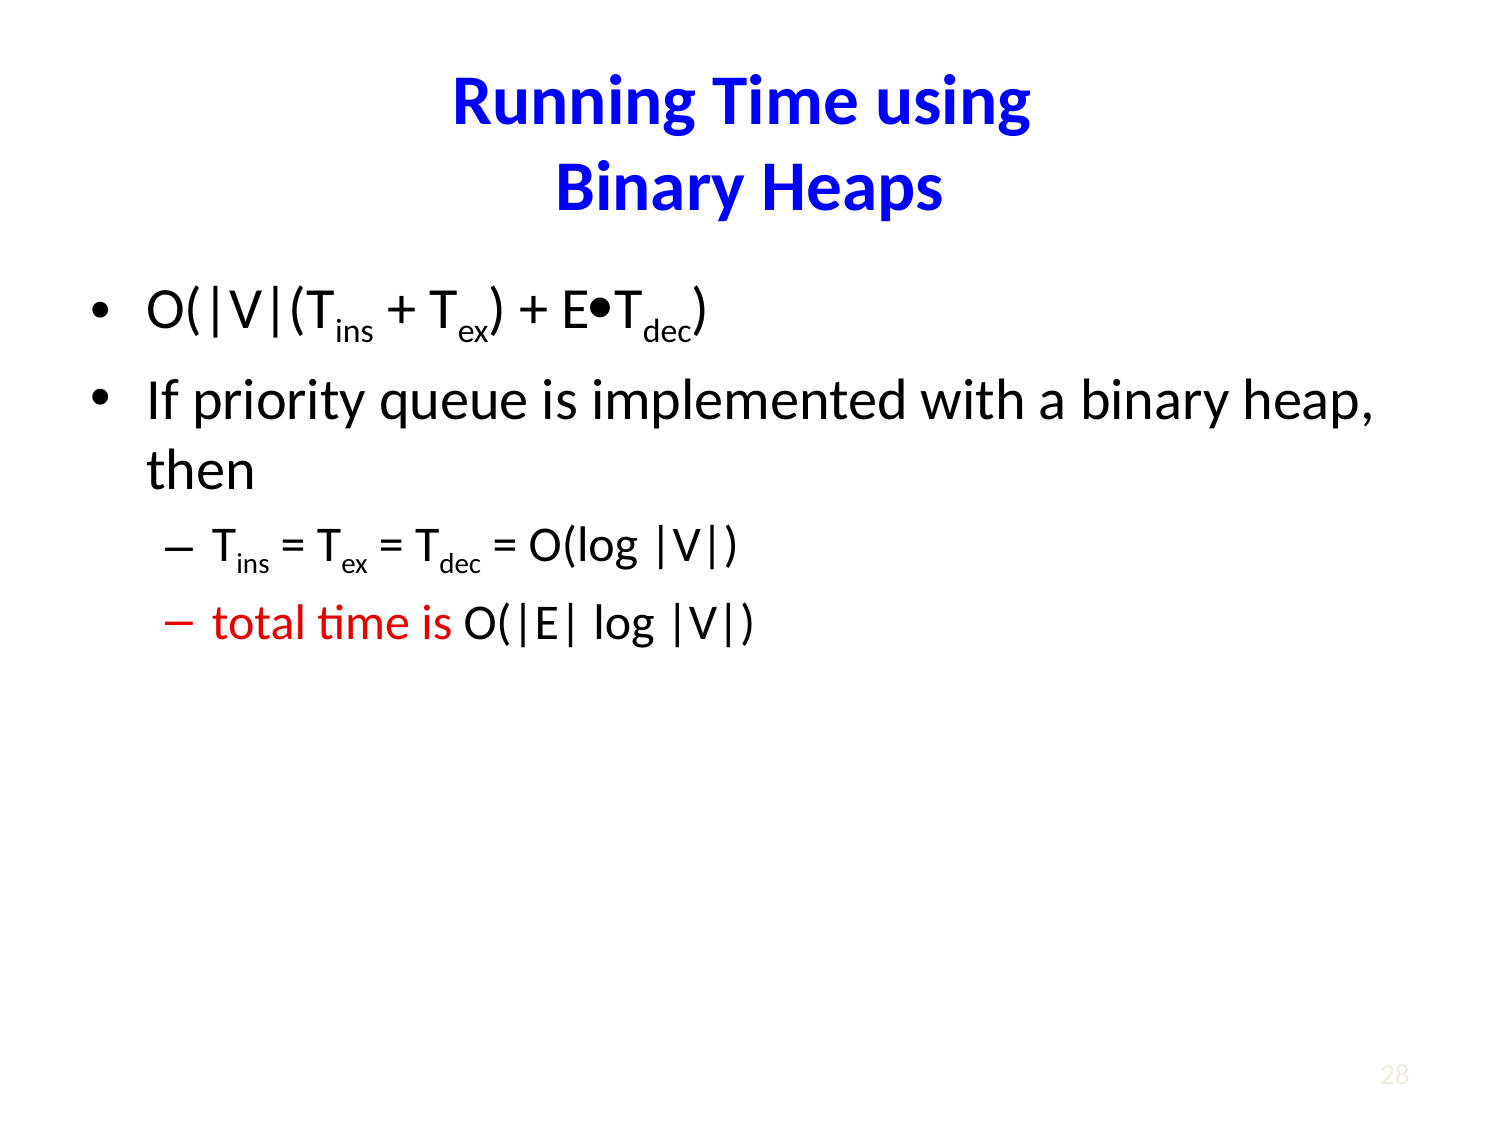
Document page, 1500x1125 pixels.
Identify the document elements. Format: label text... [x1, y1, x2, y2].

slide_number 28 [1074, 1042, 1425, 1103]
title Running Time using Binary Heaps [75, 45, 1425, 233]
list O(|V|(Tins + Tex) + ETdec) If priority queue is implemented with a binary heap, then Tins = Tex = Tdec = O(log |V|) total time is O(|E| log |V|) [75, 262, 1425, 1005]
